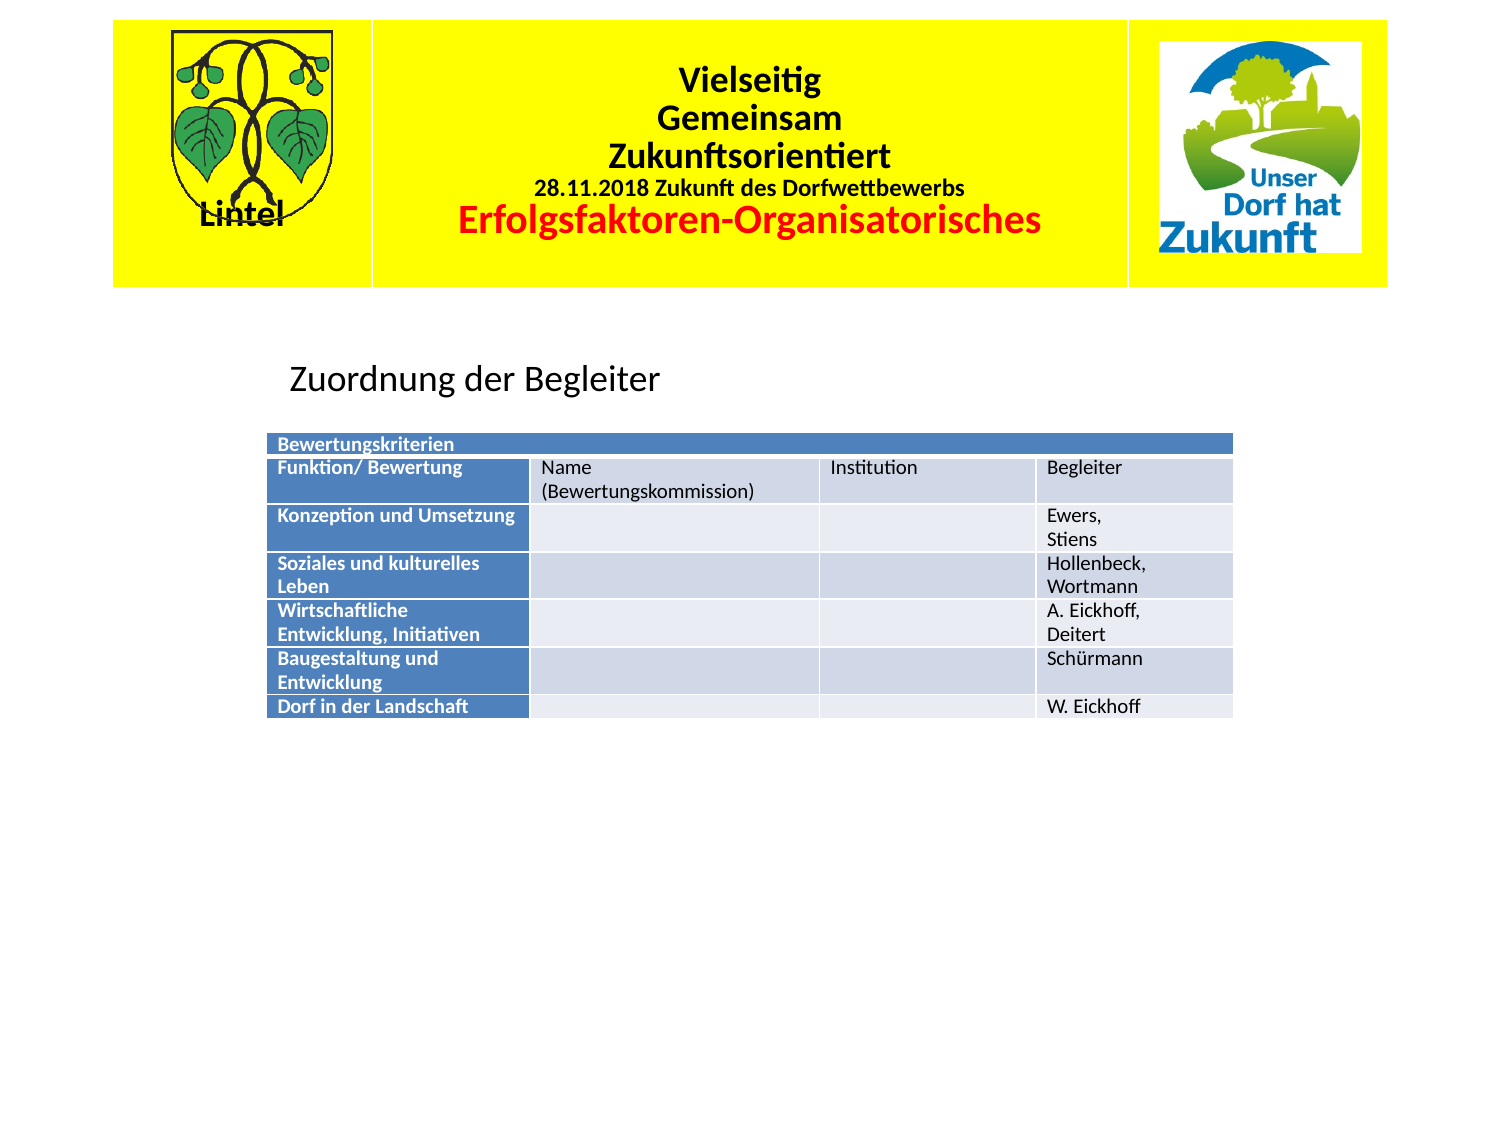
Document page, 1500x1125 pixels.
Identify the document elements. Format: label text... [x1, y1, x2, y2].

table_cell Funktion/ Bewertung [267, 459, 529, 503]
table_cell Institution [820, 459, 1035, 503]
table_cell Ewers, Stiens [1037, 505, 1233, 551]
table_header Bewertungskriterien [267, 433, 1233, 454]
table_cell [820, 553, 1035, 598]
table_cell [820, 505, 1035, 551]
table_cell Schürmann [1037, 648, 1233, 694]
table_cell Hollenbeck, Wortmann [1037, 553, 1233, 598]
table_cell W. Eickhoff [1037, 695, 1233, 718]
table_cell Soziales und kulturelles Leben [267, 553, 529, 598]
table_cell [531, 553, 819, 598]
table_cell [531, 695, 819, 718]
table_cell Dorf in der Landschaft [267, 695, 529, 718]
table_header Lintel [113, 20, 371, 287]
table_cell [531, 505, 819, 551]
table_cell Name (Bewertungskommission) [531, 459, 819, 503]
table_cell Begleiter [1037, 459, 1233, 503]
picture [170, 30, 333, 224]
table_cell [820, 695, 1035, 718]
table_cell Wirtschaftliche Entwicklung, Initiativen [267, 600, 529, 646]
table_cell Baugestaltung und Entwicklung [267, 648, 529, 694]
table_cell [820, 648, 1035, 694]
picture [1159, 41, 1362, 254]
table_cell A. Eickhoff, Deitert [1037, 600, 1233, 646]
table_header Vielseitig Gemeinsam Zukunftsorientiert 28.11.2018 Zukunft des Dorfwettbewerbs Erfolgsfaktoren-Organisatorisches [373, 20, 1127, 287]
table_header [1129, 20, 1387, 287]
table_cell [531, 600, 819, 646]
table_cell [820, 600, 1035, 646]
table_cell [531, 648, 819, 694]
table_cell Konzeption und Umsetzung [267, 505, 529, 551]
text_box Zuordnung der Begleiter [274, 346, 689, 407]
